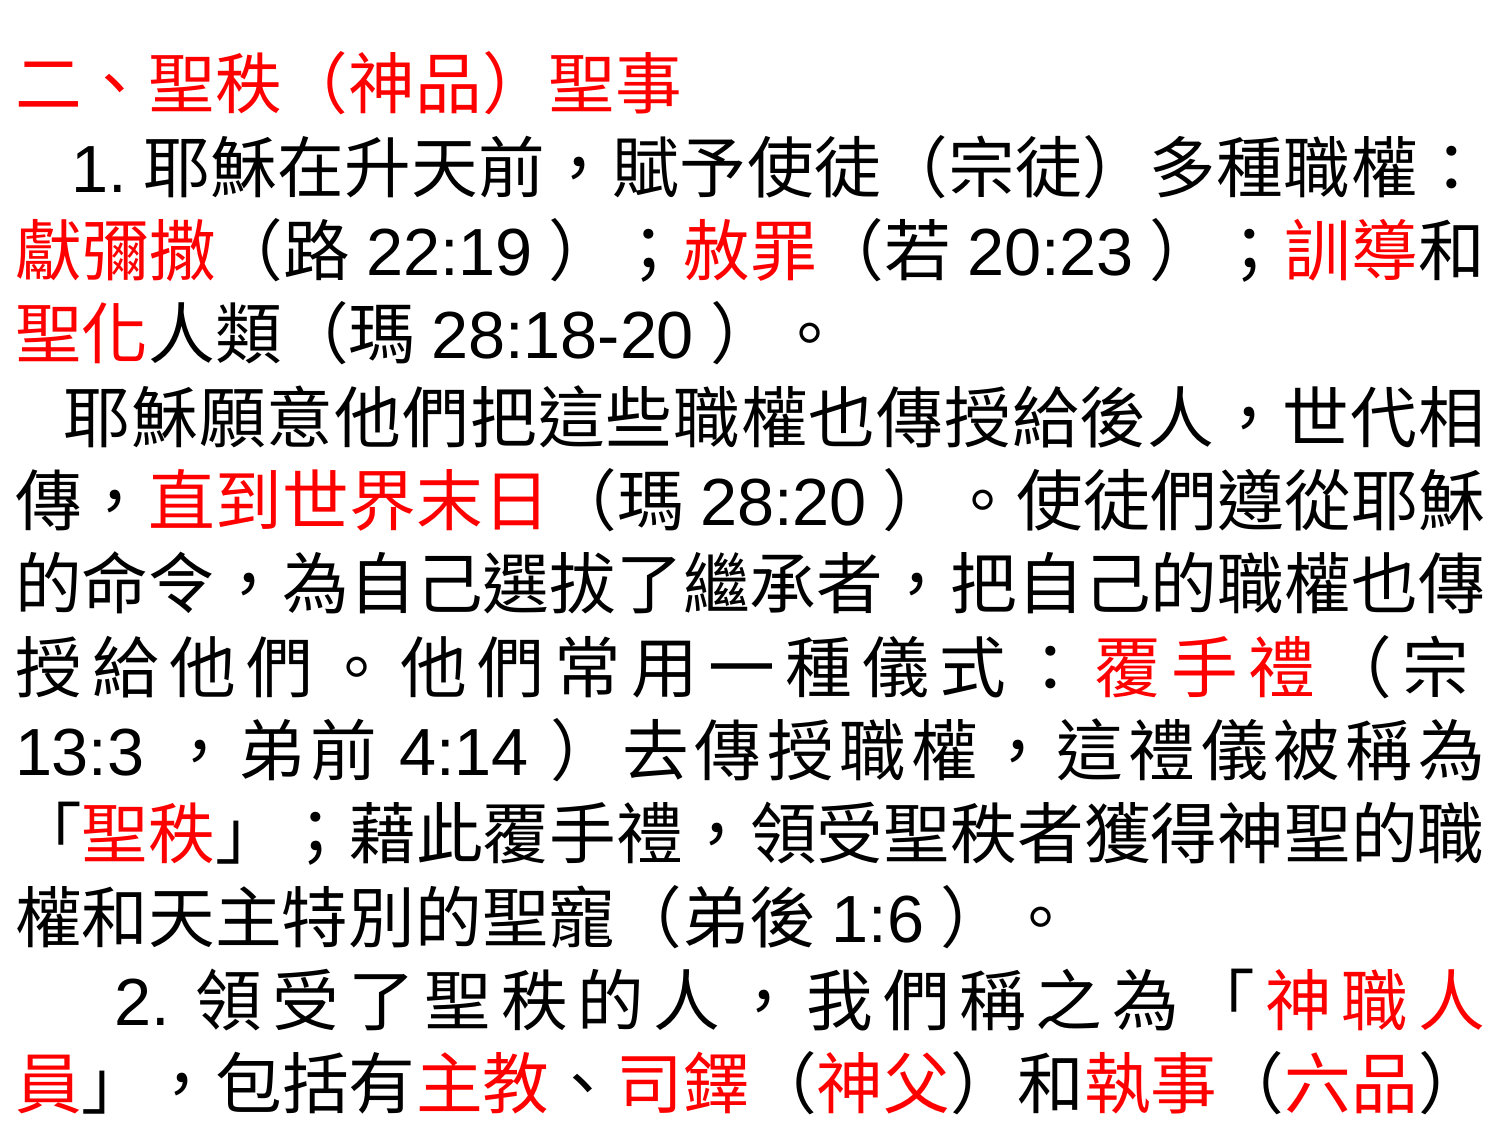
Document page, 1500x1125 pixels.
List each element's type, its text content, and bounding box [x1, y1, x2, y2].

subtitle 二、聖秩（神品）聖事 1.耶穌在升天前，賦予使徒（宗徒）多種職權：獻彌撒（路22:19）；赦罪（若20:23）；訓導和聖化人類（瑪28:18-20）。 耶穌願意他們把這些職權也傳授給後人，世代相傳，直到世界末日（瑪28:20）。使徒們遵從耶穌的命令，為自己選拔了繼承者，把自己的職權也傳授給他們。他們常用一種儀式：覆手禮（宗13:3，弟前4:14）去傳授職權，這禮儀被稱為「聖秩」；藉此覆手禮，領受聖秩者獲得神聖的職權和天主特別的聖寵（弟後1:6）。 2.領受了聖秩的人，我們稱之為「神職人員」，包括有主教、司鐸（神父）和執事（六品）三種。 [0, 0, 1500, 1125]
